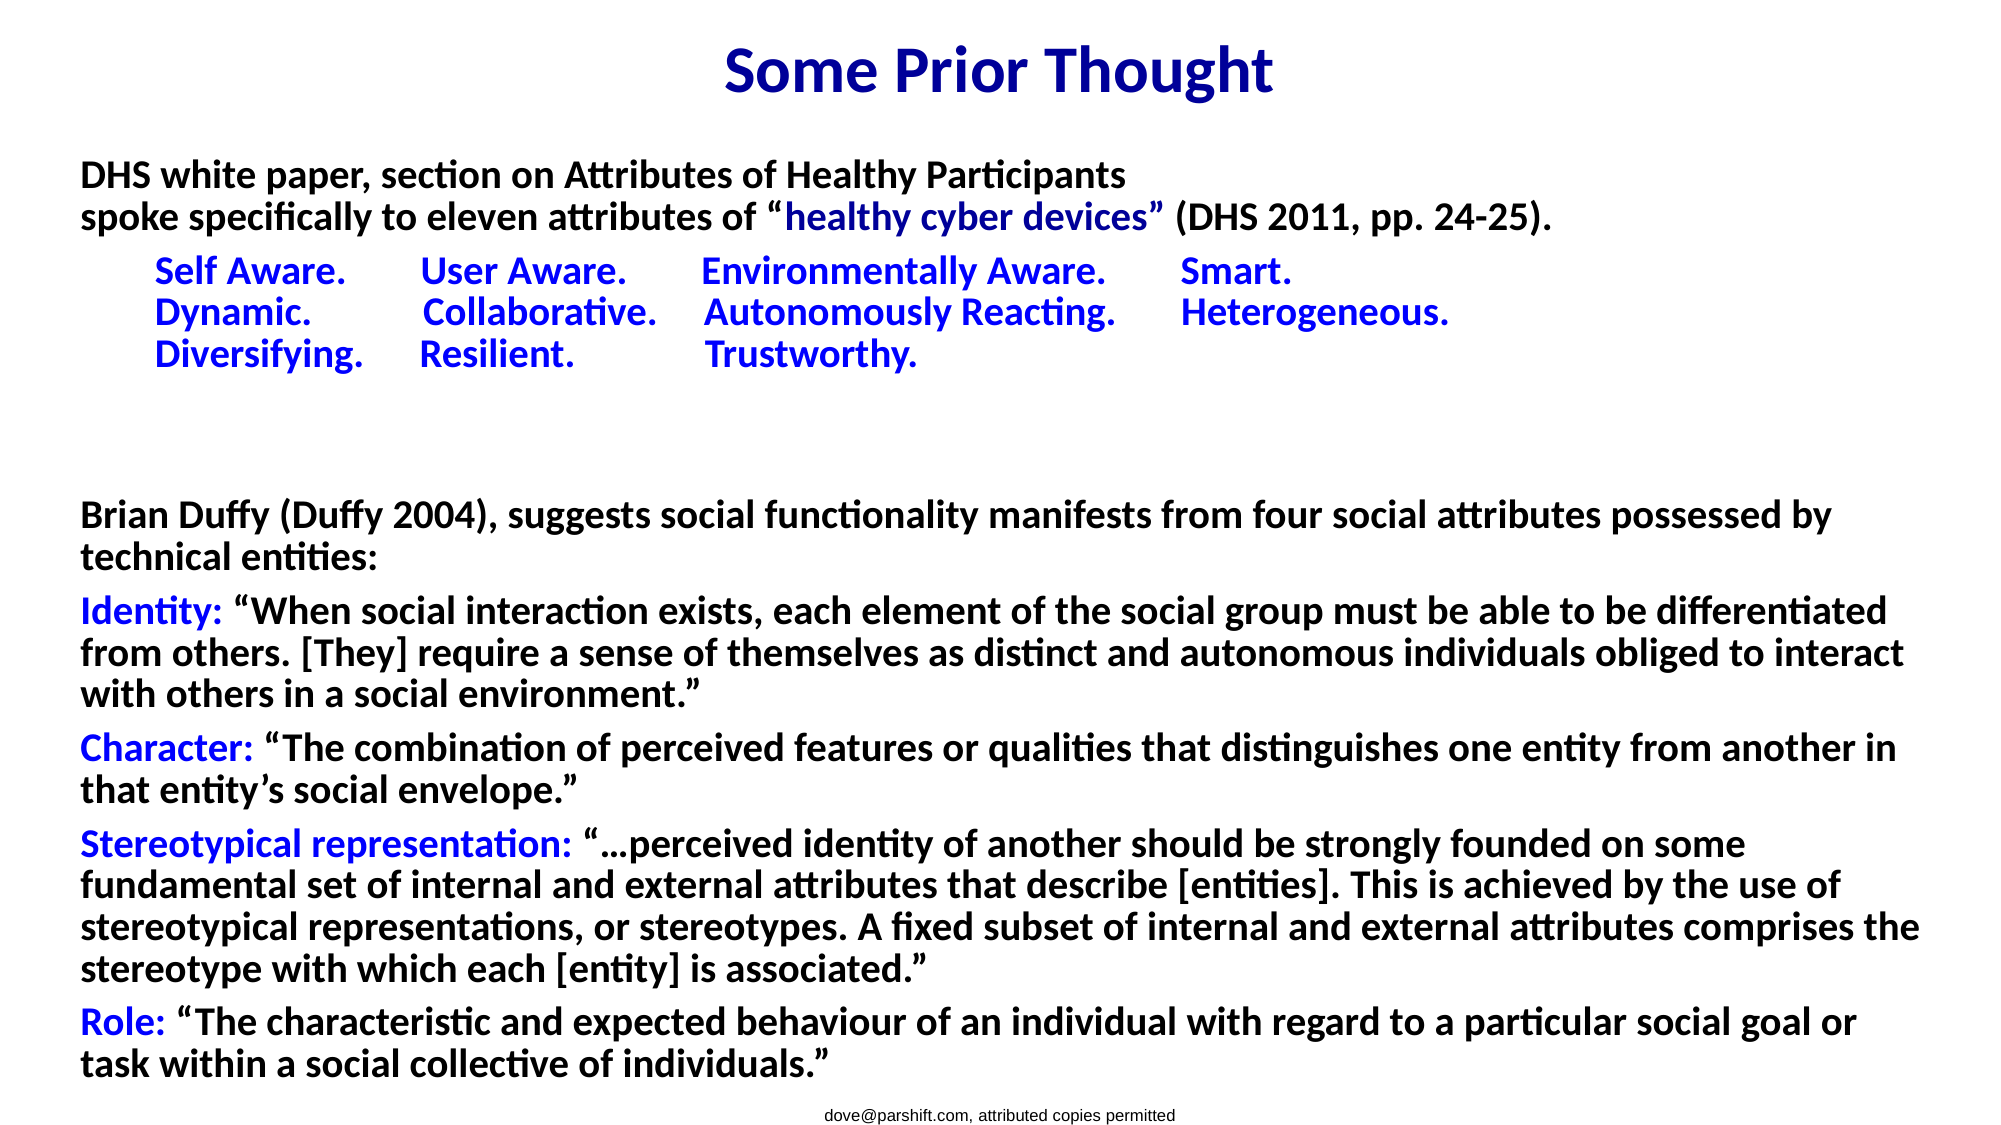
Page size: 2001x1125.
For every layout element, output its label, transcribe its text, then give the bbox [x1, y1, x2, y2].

title Some Prior Thought [0, 26, 2000, 112]
list DHS white paper, section on Attributes of Healthy Participants spoke specifically to eleven attributes of “healthy cyber devices” (DHS 2011, pp. 24-25). Self Aware. User Aware. Environmentally Aware. Smart. Dynamic. Collaborative. Autonomously Reacting. Heterogeneous. Diversifying. Resilient. Trustworthy. Brian Duffy (Duffy 2004), suggests social functionality manifests from four social attributes possessed by technical entities: Identity: “When social interaction exists, each element of the social group must be able to be differentiated from others. [They] require a sense of themselves as distinct and autonomous individuals obliged to interact with others in a social environment.” Character: “The combination of perceived features or qualities that distinguishes one entity from another in that entity’s social envelope.” Stereotypical representation: “…perceived identity of another should be strongly founded on some fundamental set of internal and external attributes that describe [entities]. This is achieved by the use of stereotypical representations, or stereotypes. A fixed subset of internal and external attributes comprises the stereotype with which each [entity] is associated.” Role: “The characteristic and expected behaviour of an individual with regard to a particular social goal or task within a social collective of individuals.” [65, 147, 1944, 1098]
